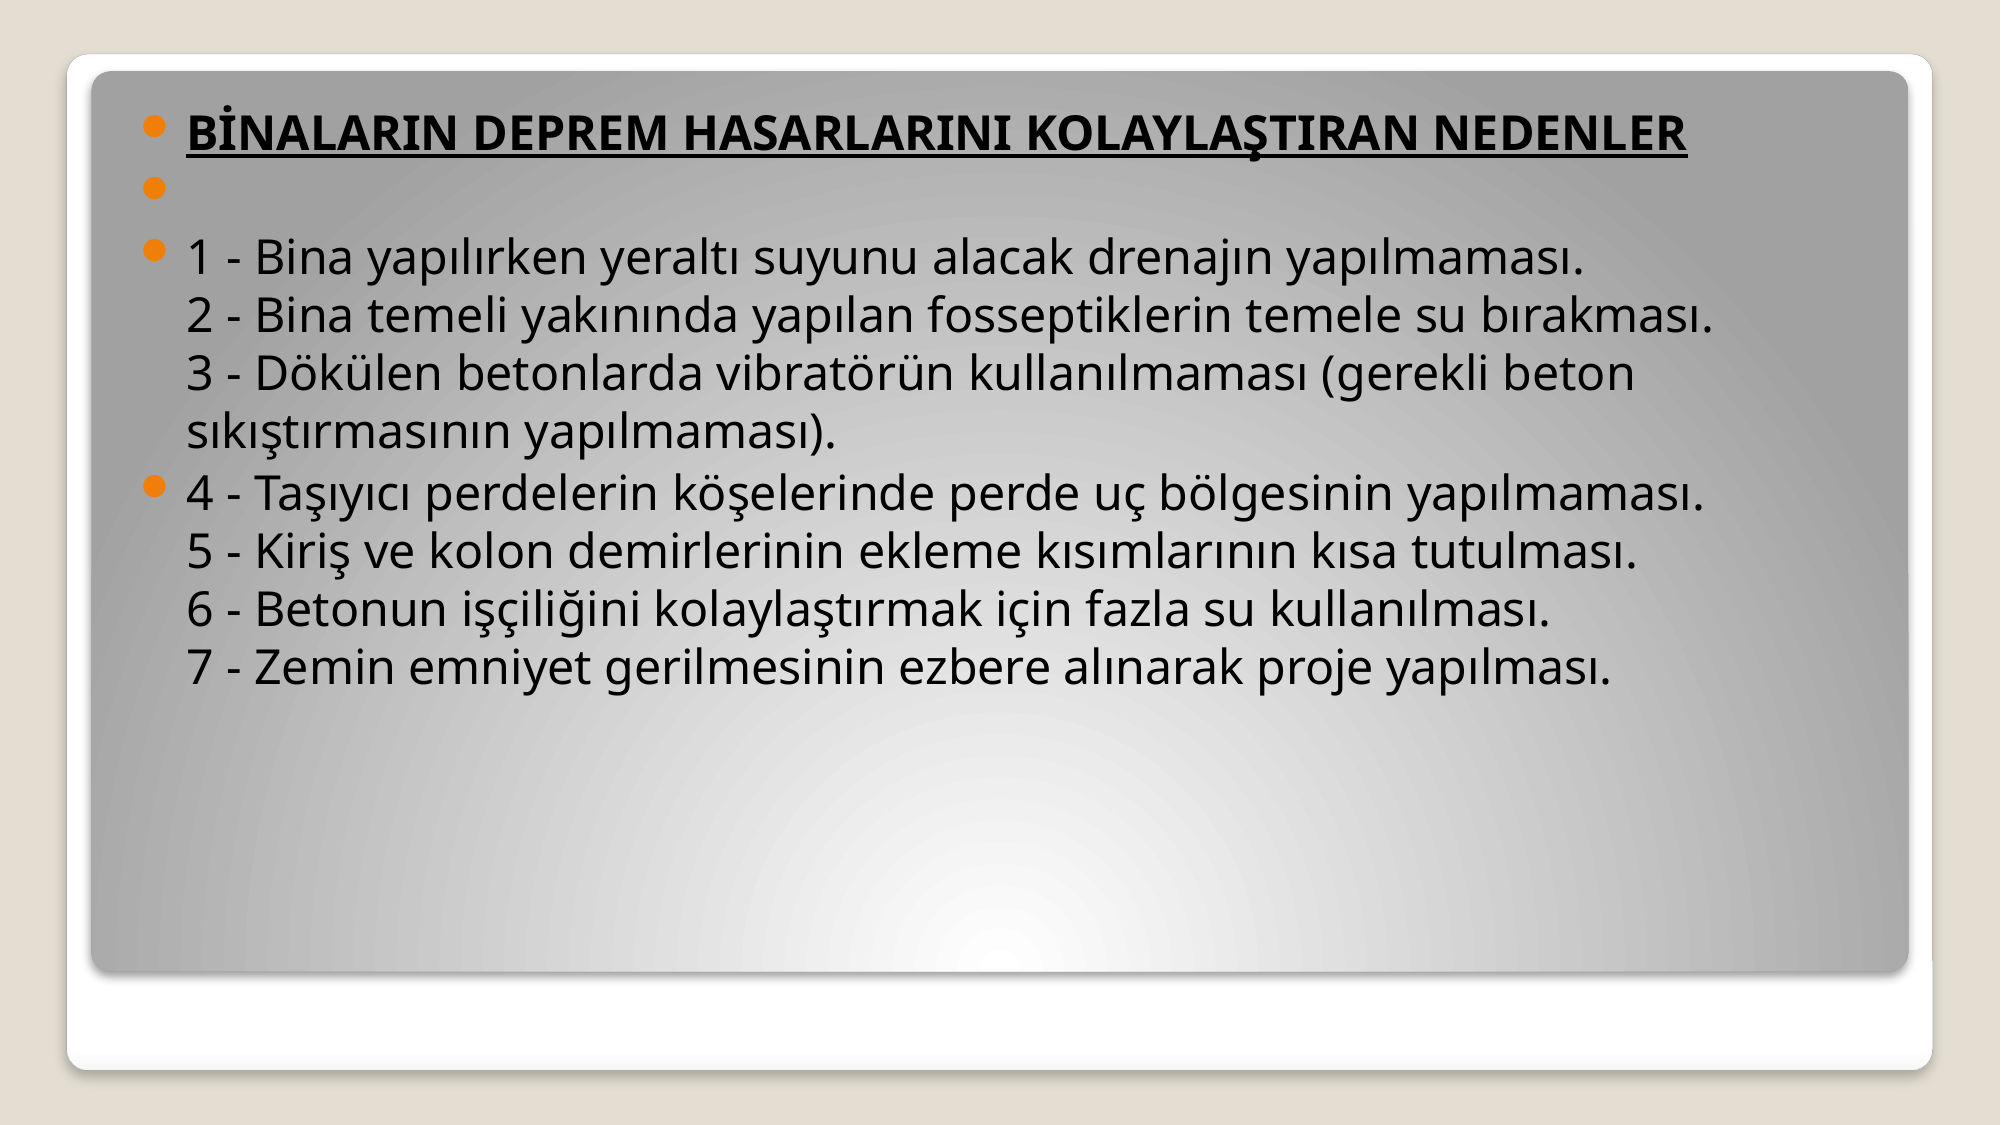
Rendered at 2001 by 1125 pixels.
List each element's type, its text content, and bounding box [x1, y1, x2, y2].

list BİNALARIN DEPREM HASARLARINI KOLAYLAŞTIRAN NEDENLER 1 - Bina yapılırken yeraltı suyunu alacak drenajın yapılmaması. 2 - Bina temeli yakınında yapılan fosseptiklerin temele su bırakması. 3 - Dökülen betonlarda vibratörün kullanılmaması (gerekli beton sıkıştırmasının yapılmaması). 4 - Taşıyıcı perdelerin köşelerinde perde uç bölgesinin yapılmaması. 5 - Kiriş ve kolon demirlerinin ekleme kısımlarının kısa tutulması. 6 - Betonun işçiliğini kolaylaştırmak için fazla su kullanılması. 7 - Zemin emniyet gerilmesinin ezbere alınarak proje yapılması. [110, 86, 1900, 774]
